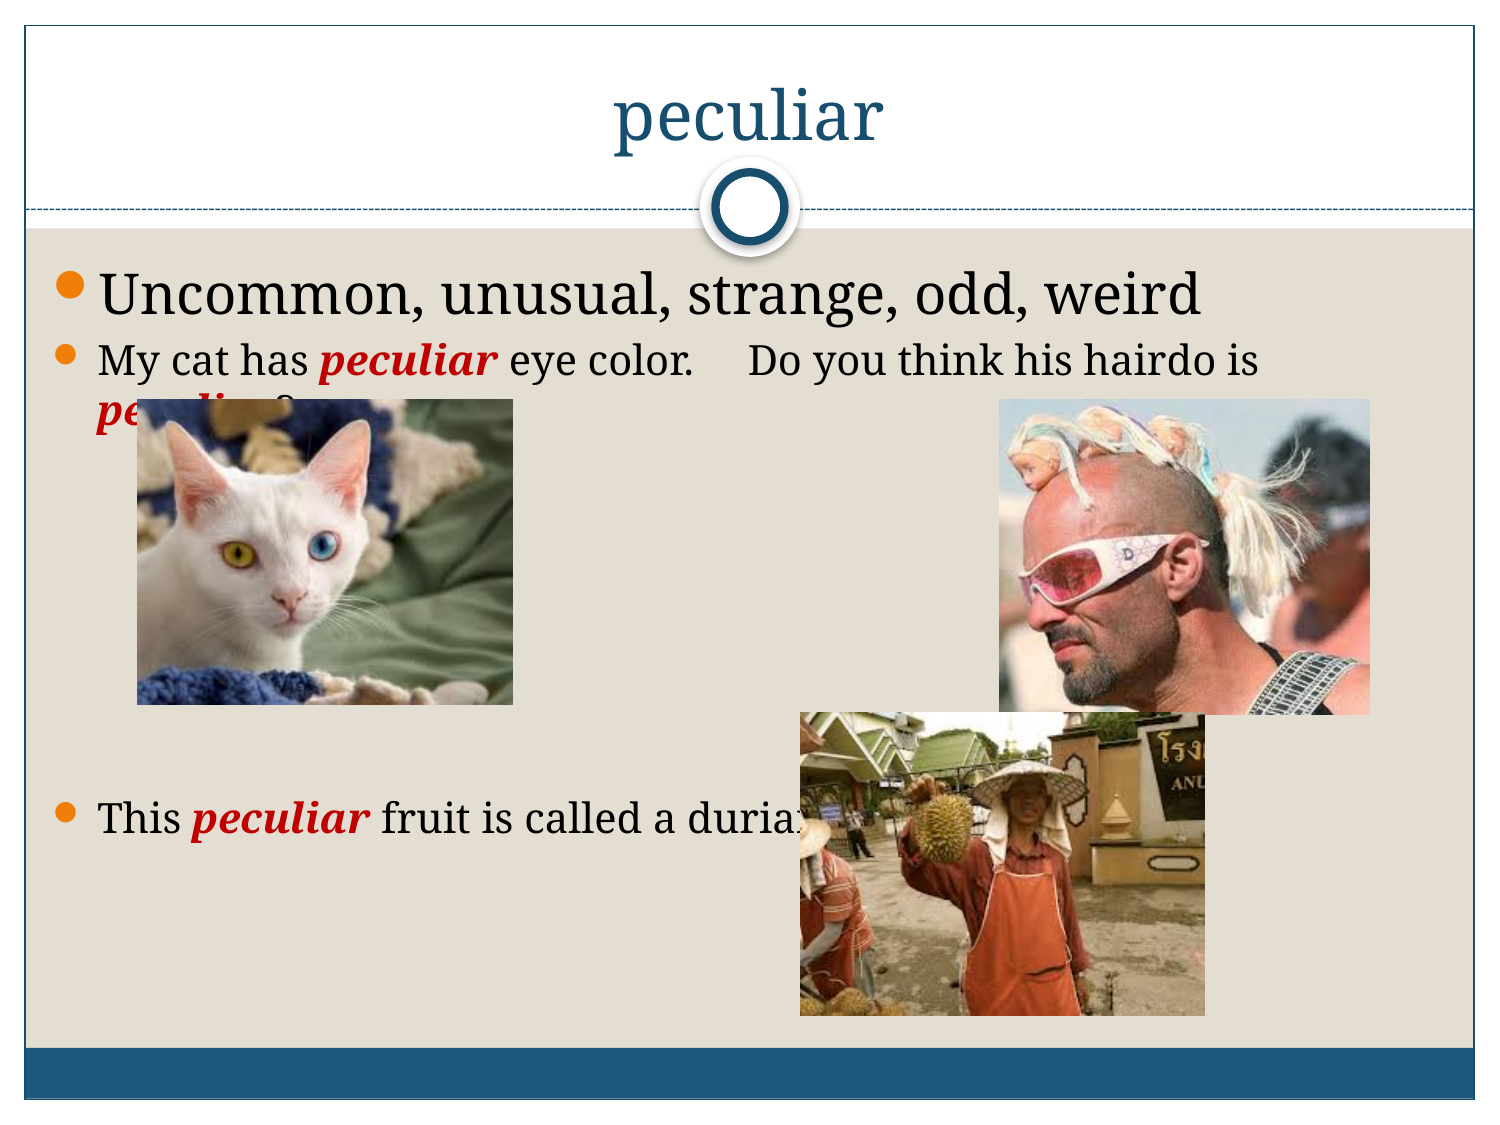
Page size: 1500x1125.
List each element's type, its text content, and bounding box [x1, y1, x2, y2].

picture [137, 399, 513, 705]
title peculiar [49, 37, 1450, 162]
list Uncommon, unusual, strange, odd, weird My cat has peculiar eye color. Do you think his hairdo is peculiar? This peculiar fruit is called a durian. [37, 250, 1445, 1050]
picture [799, 399, 1370, 1016]
